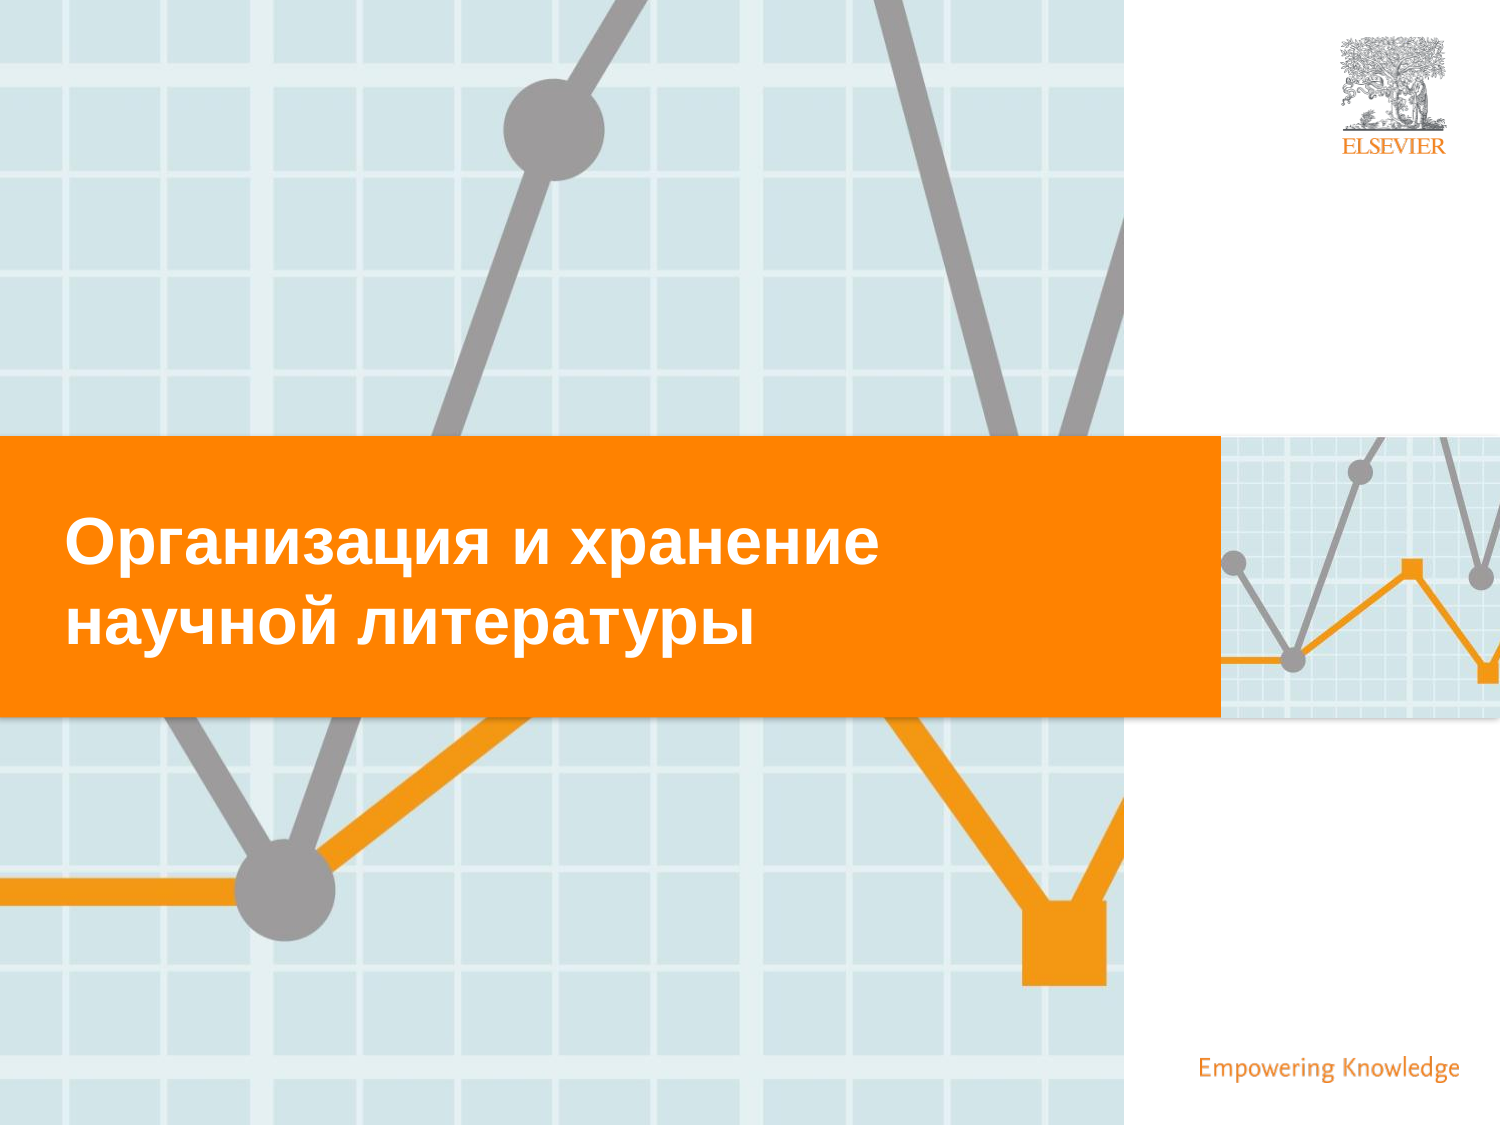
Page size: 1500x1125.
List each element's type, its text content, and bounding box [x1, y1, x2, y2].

picture [1200, 1056, 1459, 1083]
picture [1221, 436, 1500, 718]
picture [1340, 36, 1447, 154]
list Организация и хранение научной литературы [49, 454, 1118, 701]
picture [0, 718, 1124, 1125]
picture [0, 0, 1124, 436]
